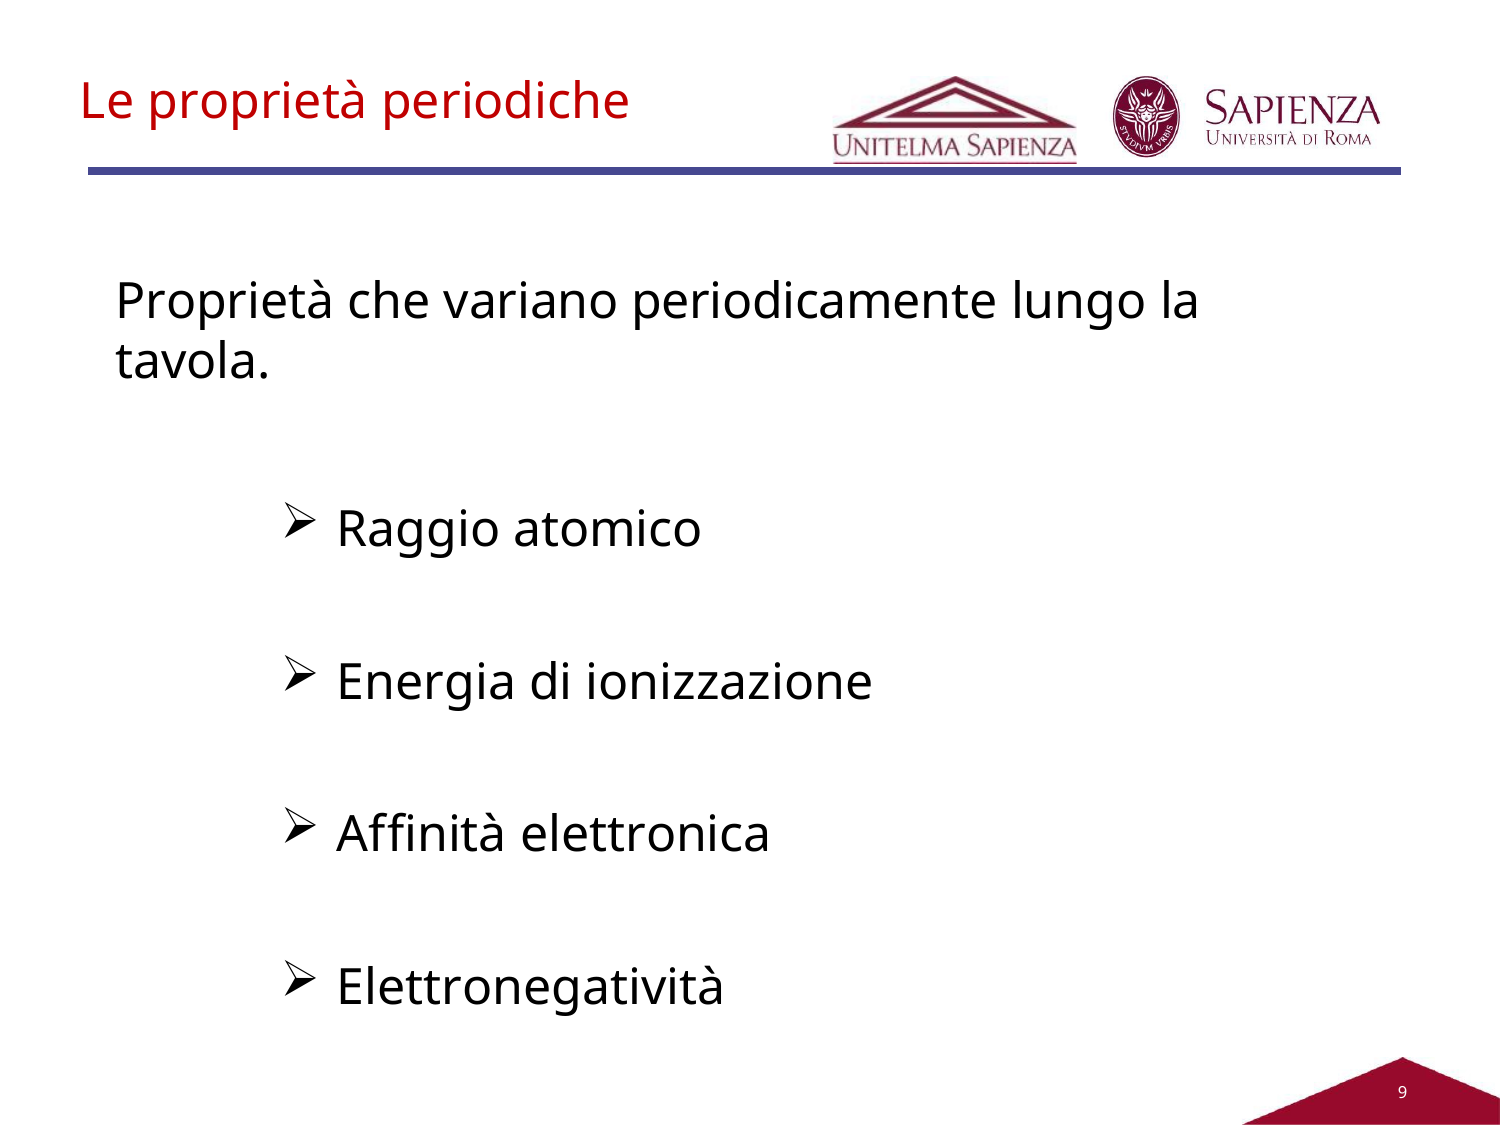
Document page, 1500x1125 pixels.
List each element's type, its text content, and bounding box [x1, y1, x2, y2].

text_box 9 [1395, 1081, 1410, 1102]
title Le proprietà periodiche [42, 30, 1458, 257]
text_box Proprietà che variano periodicamente lungo la tavola. Raggio atomico Energia di ionizzazione Affinità elettronica Elettronegatività [113, 268, 1239, 1015]
picture [1241, 1057, 1500, 1125]
